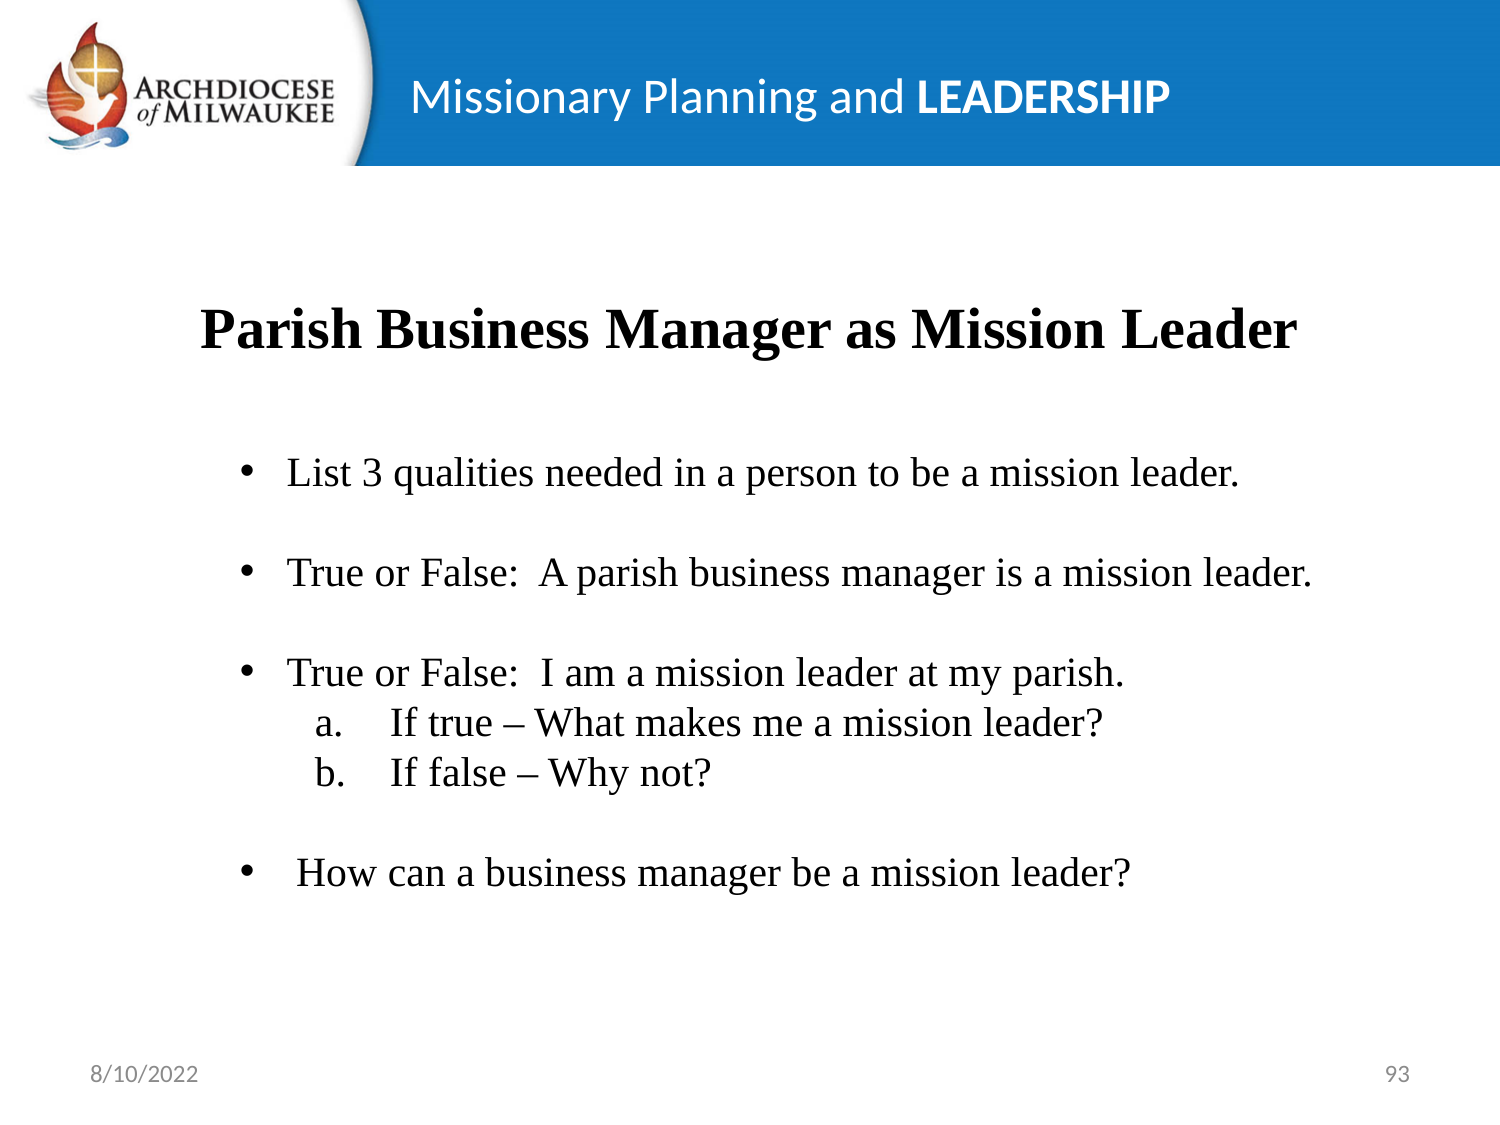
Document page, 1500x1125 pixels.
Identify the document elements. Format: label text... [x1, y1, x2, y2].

text_box List 3 qualities needed in a person to be a mission leader. True or False: A parish business manager is a mission leader. True or False: I am a mission leader at my parish. If true – What makes me a mission leader? If false – Why not? How can a business manager be a mission leader? [150, 437, 1375, 903]
text_box Parish Business Manager as Mission Leader [179, 282, 1321, 368]
slide_number 93 [1074, 1042, 1425, 1103]
picture [0, 0, 1500, 167]
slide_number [75, 1042, 425, 1103]
